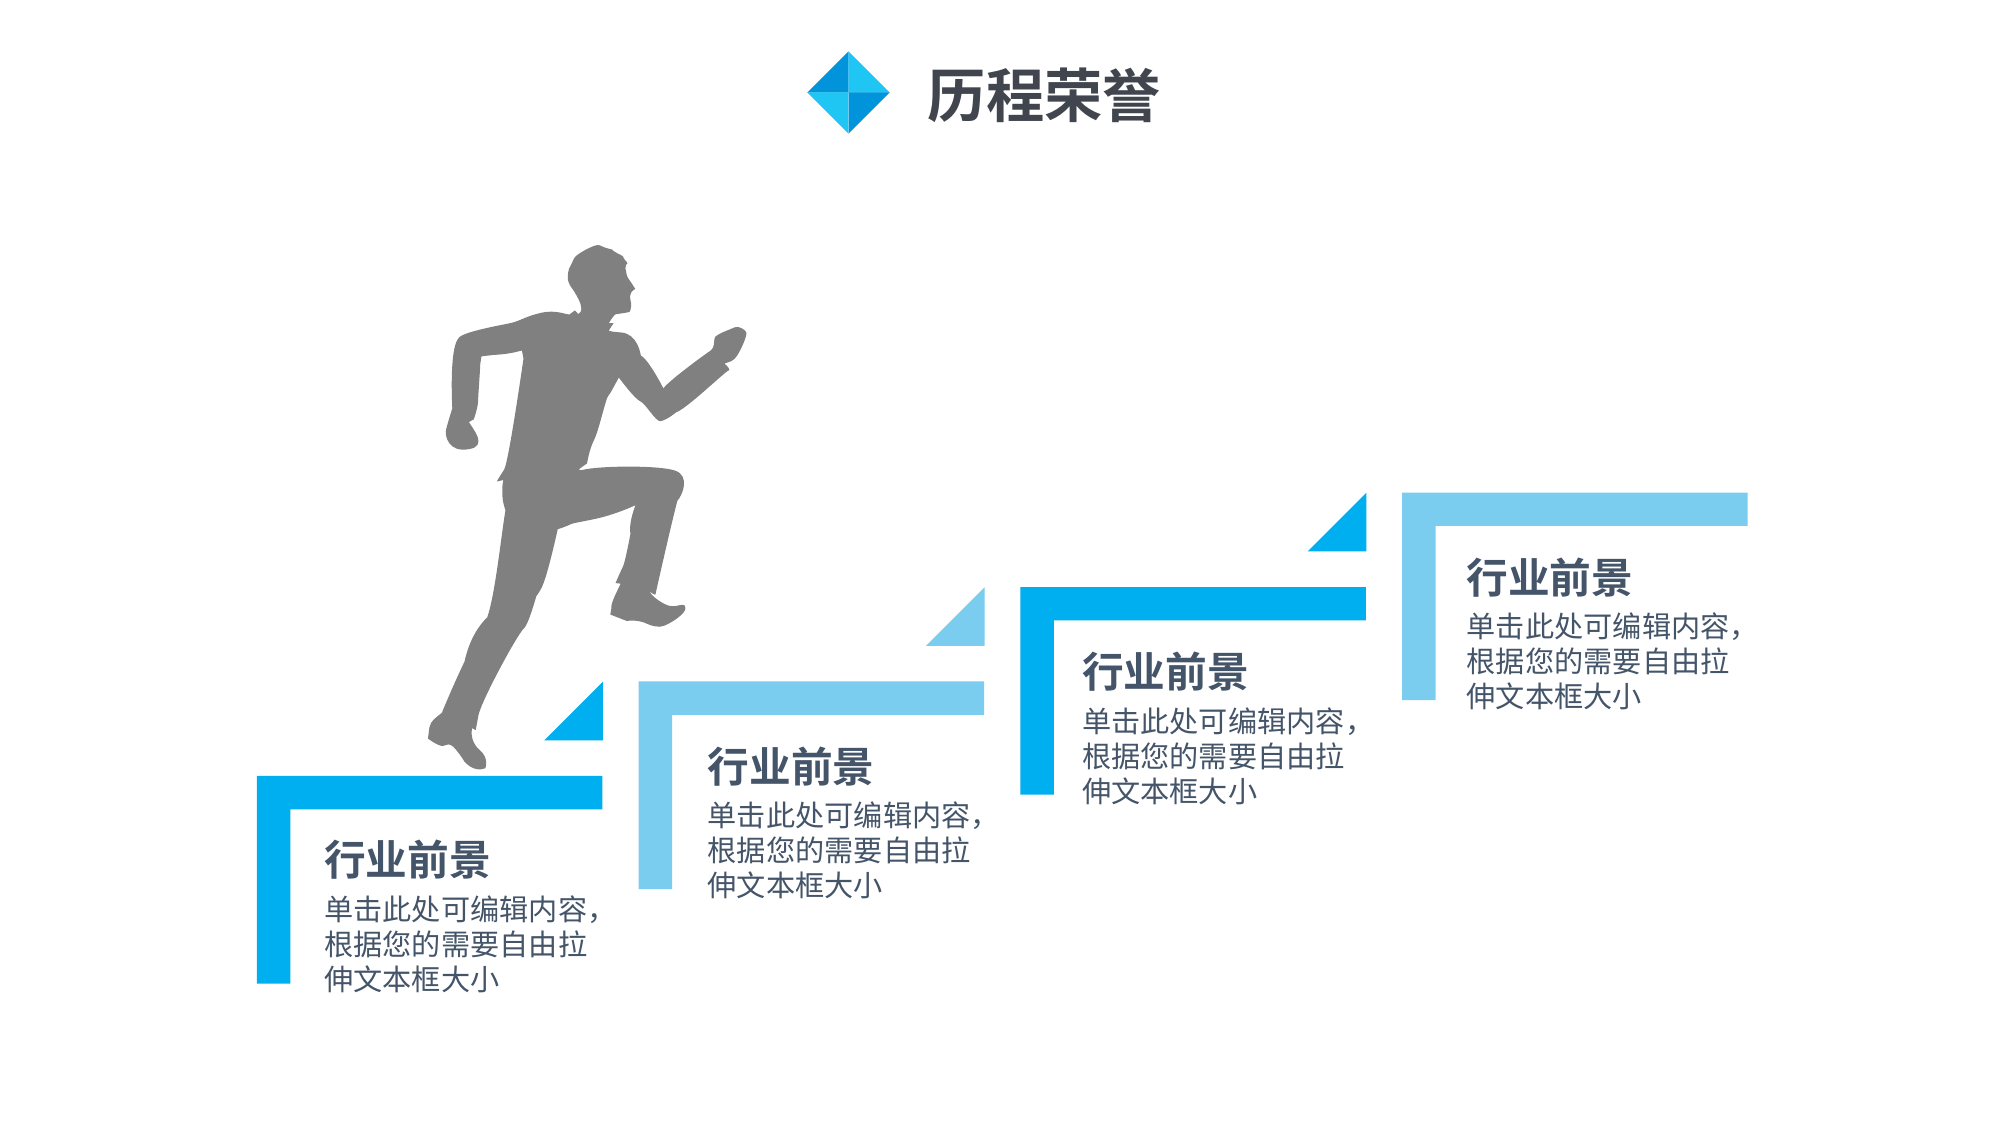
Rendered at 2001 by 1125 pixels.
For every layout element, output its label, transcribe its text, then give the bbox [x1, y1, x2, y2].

text_box [541, 679, 604, 742]
text_box 行业前景 [707, 740, 1006, 791]
text_box [638, 884, 673, 890]
text_box 行业前景 [1466, 551, 1764, 602]
text_box [923, 584, 986, 647]
text_box [1019, 586, 1367, 796]
text_box 单击此处可编辑内容，根据您的需要自由拉伸文本框大小 [1466, 608, 1745, 714]
text_box [256, 775, 603, 985]
text_box 行业前景 [324, 833, 707, 884]
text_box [807, 51, 1193, 138]
text_box [1305, 490, 1368, 553]
text_box 行业前景 [1082, 645, 1380, 697]
text_box 单击此处可编辑内容，根据您的需要自由拉伸文本框大小 [707, 797, 986, 903]
text_box [427, 245, 747, 770]
text_box [1401, 491, 1749, 701]
text_box 单击此处可编辑内容，根据您的需要自由拉伸文本框大小 [1082, 703, 1361, 809]
text_box [638, 680, 985, 833]
text_box 单击此处可编辑内容，根据您的需要自由拉伸文本框大小 [324, 891, 603, 996]
